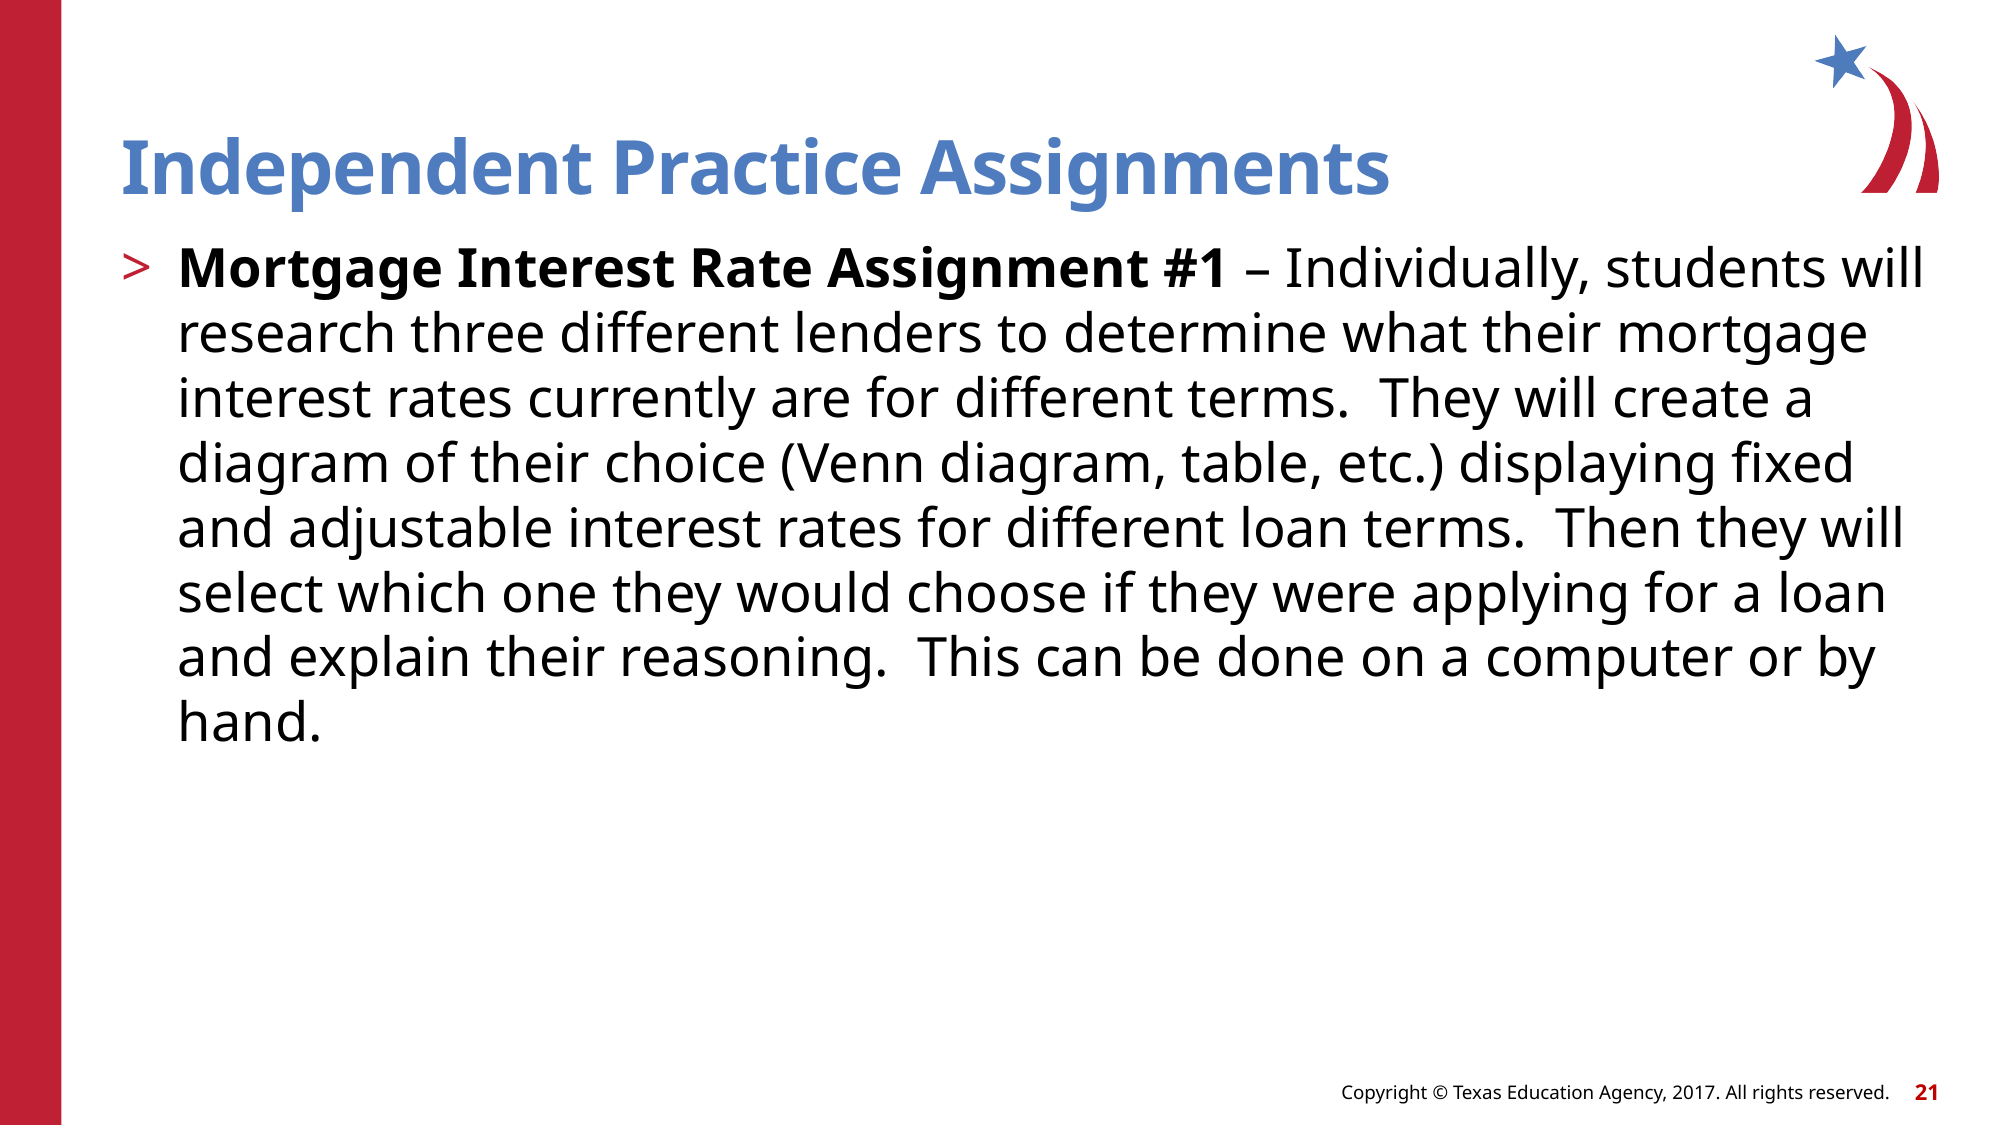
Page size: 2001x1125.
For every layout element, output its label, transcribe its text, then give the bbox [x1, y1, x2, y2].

list Mortgage Interest Rate Assignment #1 – Individually, students will research three different lenders to determine what their mortgage interest rates currently are for different terms. They will create a diagram of their choice (Venn diagram, table, etc.) displaying fixed and adjustable interest rates for different loan terms. Then they will select which one they would choose if they were applying for a loan and explain their reasoning. This can be done on a computer or by hand. [121, 233, 1936, 1010]
picture [1814, 34, 1939, 193]
title Independent Practice Assignments [121, 66, 1772, 211]
